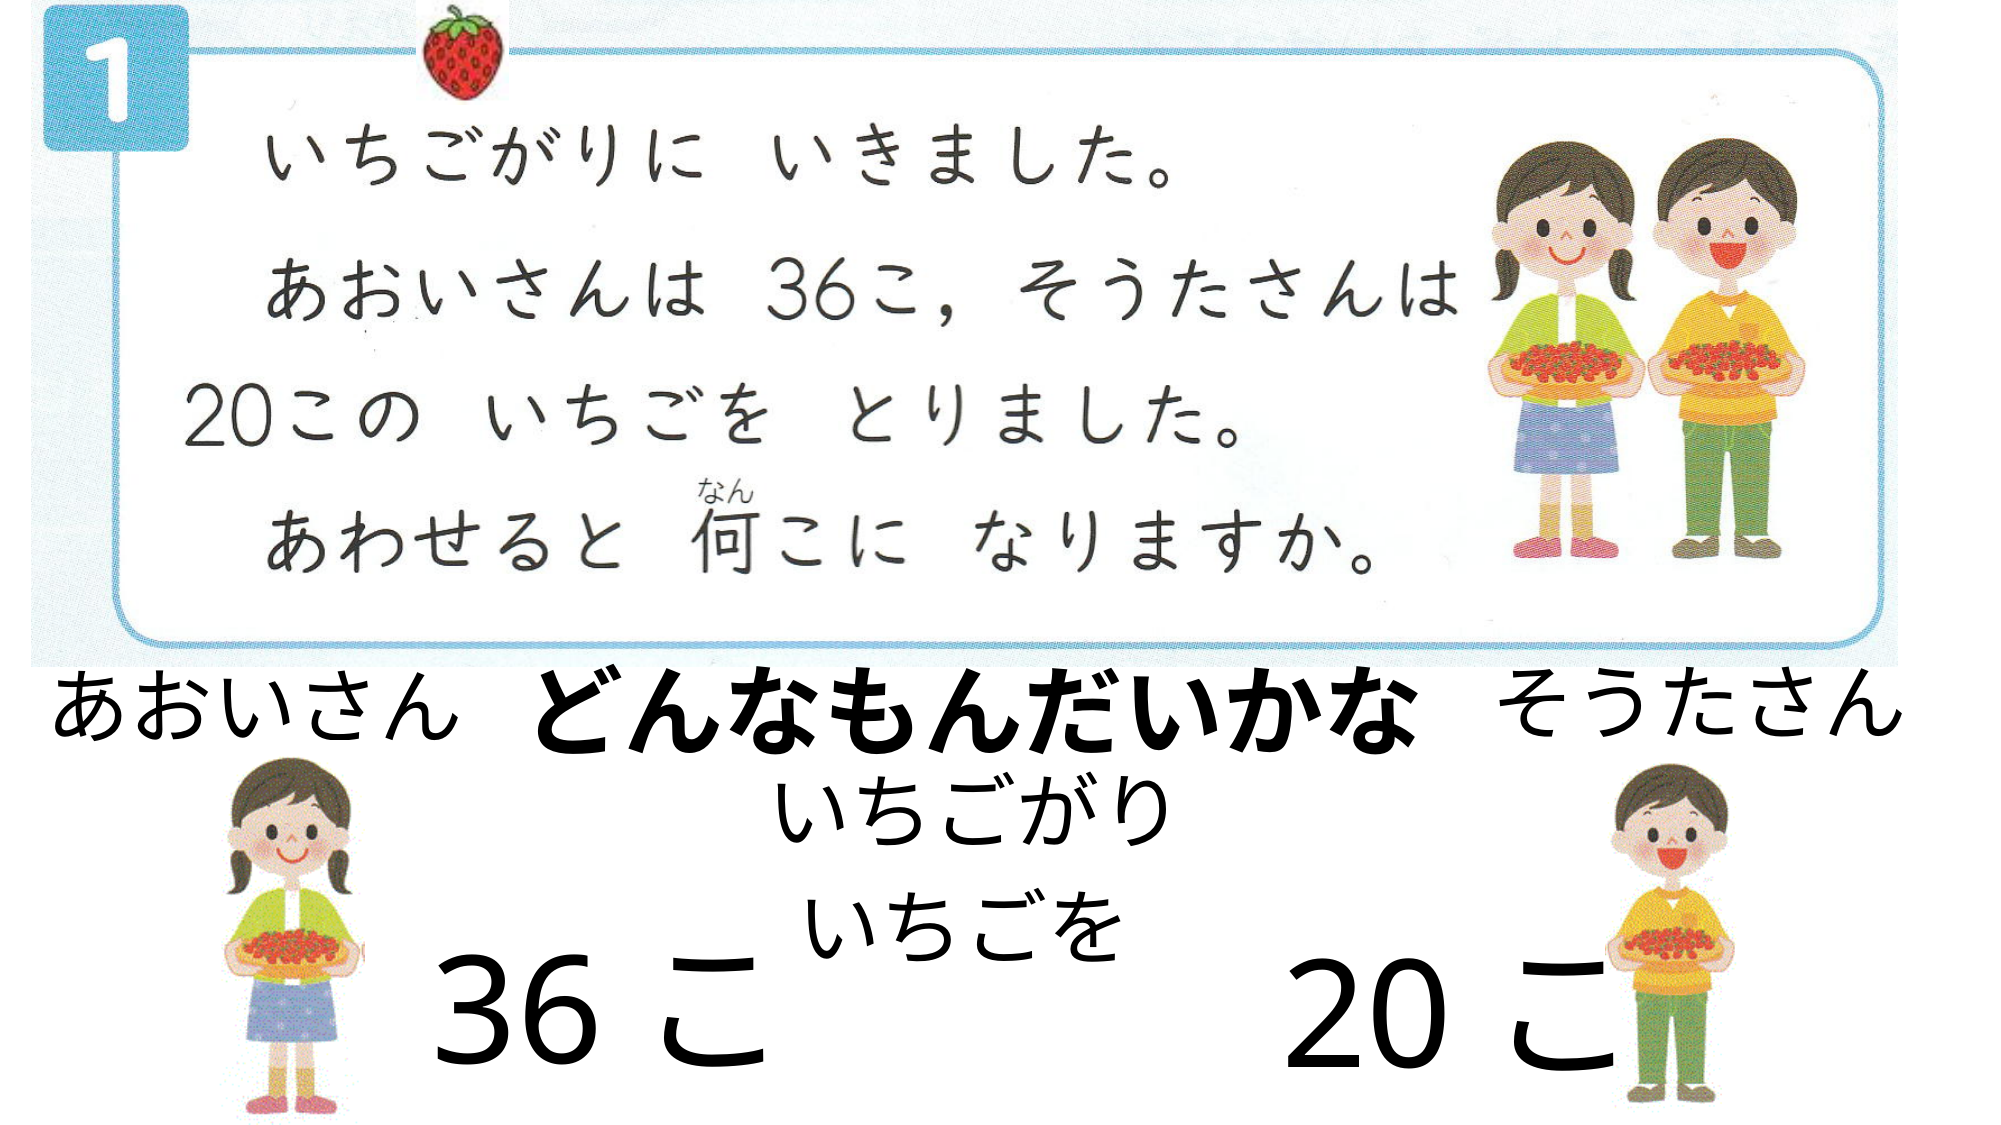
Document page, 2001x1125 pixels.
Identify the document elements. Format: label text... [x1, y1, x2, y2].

text_box そうたさん [1476, 642, 1923, 758]
text_box いちごがり [752, 751, 1204, 867]
picture [31, 0, 1898, 667]
picture [214, 740, 365, 1125]
text_box あおいさん [31, 667, 408, 762]
text_box どんなもんだいかな [408, 667, 1474, 776]
picture [1605, 751, 1742, 1114]
text_box 20こ [1266, 910, 1605, 1106]
text_box いちごを [783, 867, 1174, 983]
text_box 36こ [416, 906, 807, 1101]
